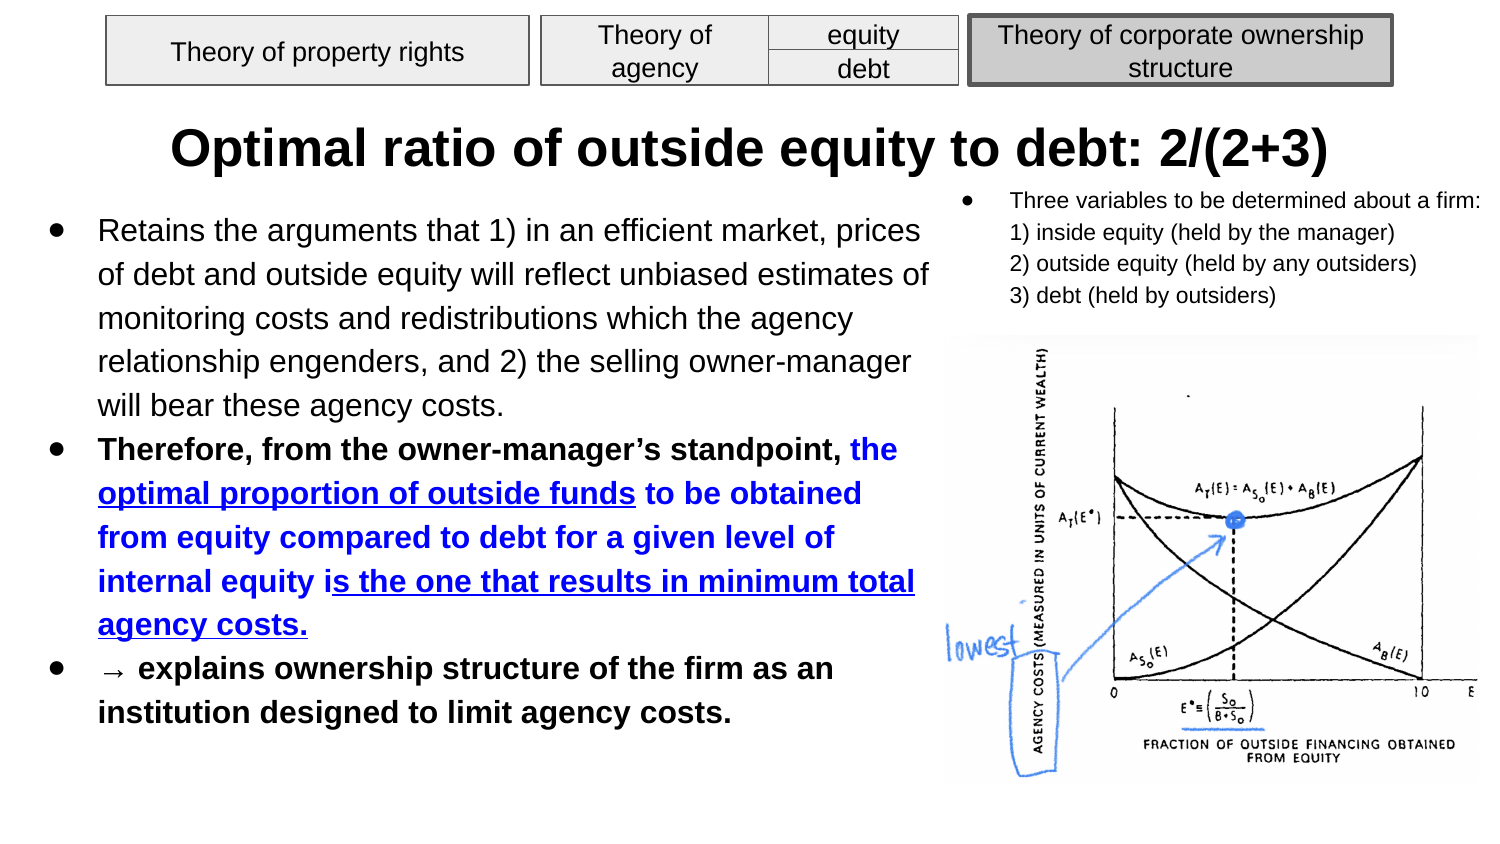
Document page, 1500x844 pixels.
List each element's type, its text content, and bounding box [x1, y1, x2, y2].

text_box Three variables to be determined about a firm: 1) inside equity (held by the manager) 2) outside equity (held by any outsiders) 3) debt (held by outsiders) [919, 166, 1500, 323]
list Retains the arguments that 1) in an efficient market, prices of debt and outside equity will reflect unbiased estimates of monitoring costs and redistributions which the agency relationship engenders, and 2) the selling owner-manager will bear these agency costs. Therefore, from the owner-manager’s standpoint, the optimal proportion of outside funds to be obtained from equity compared to debt for a given level of internal equity is the one that results in minimum total agency costs. → explains ownership structure of the firm as an institution designed to limit agency costs. [13, 189, 954, 750]
title Optimal ratio of outside equity to debt: 2/(2+3) [0, 98, 1500, 192]
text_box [105, 15, 1393, 86]
picture [943, 335, 1478, 784]
